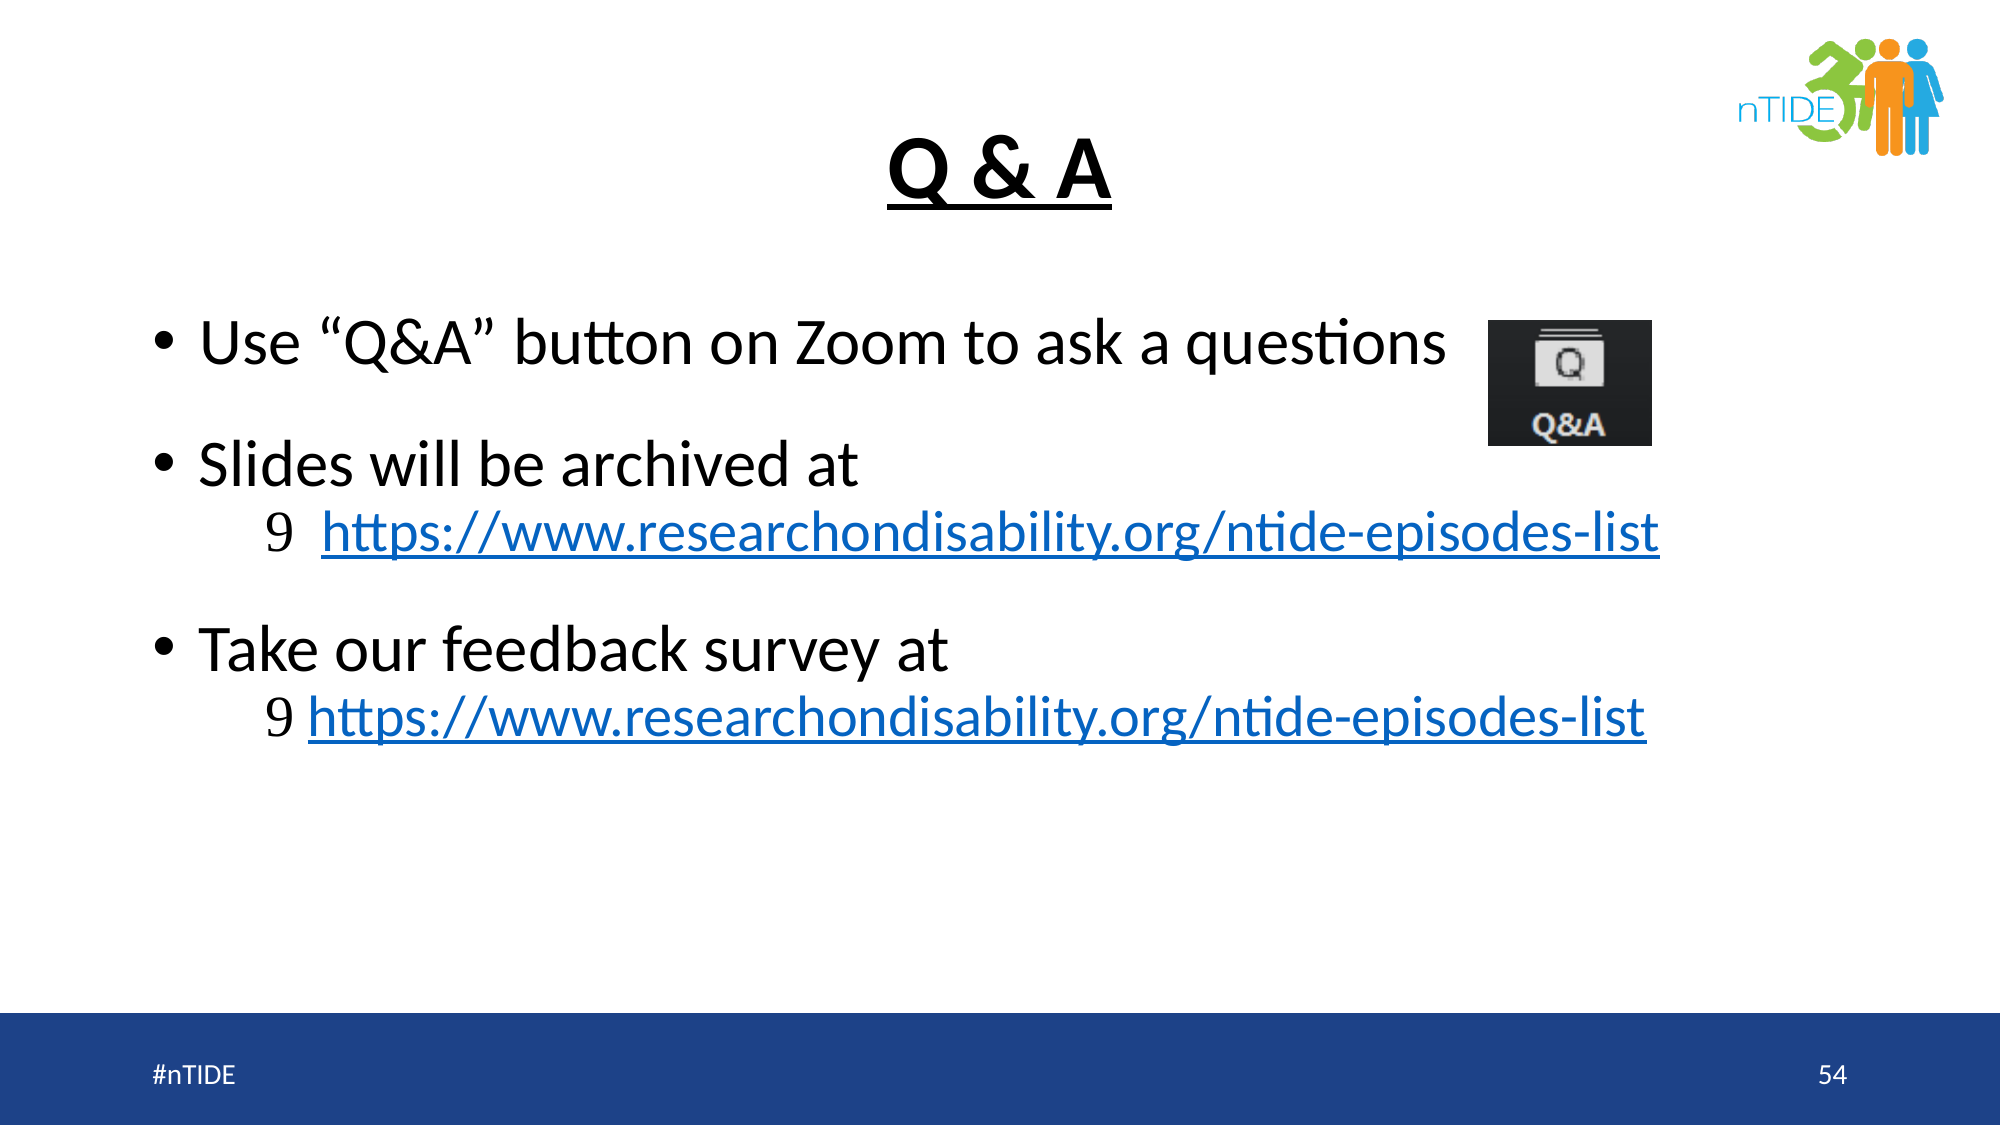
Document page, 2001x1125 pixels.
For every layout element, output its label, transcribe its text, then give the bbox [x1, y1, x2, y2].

picture [1488, 320, 1652, 447]
slide_number 54 [1412, 1042, 1863, 1103]
title Q & A [137, 59, 1863, 278]
slide_number #nTIDE [137, 1042, 588, 1103]
picture [1731, 34, 1952, 167]
list Use “Q&A” button on Zoom to ask a questions Slides will be archived at  https://www.researchondisability.org/ntide-episodes-list Take our feedback survey at  https://www.researchondisability.org/ntide-episodes-list [137, 299, 1863, 1014]
